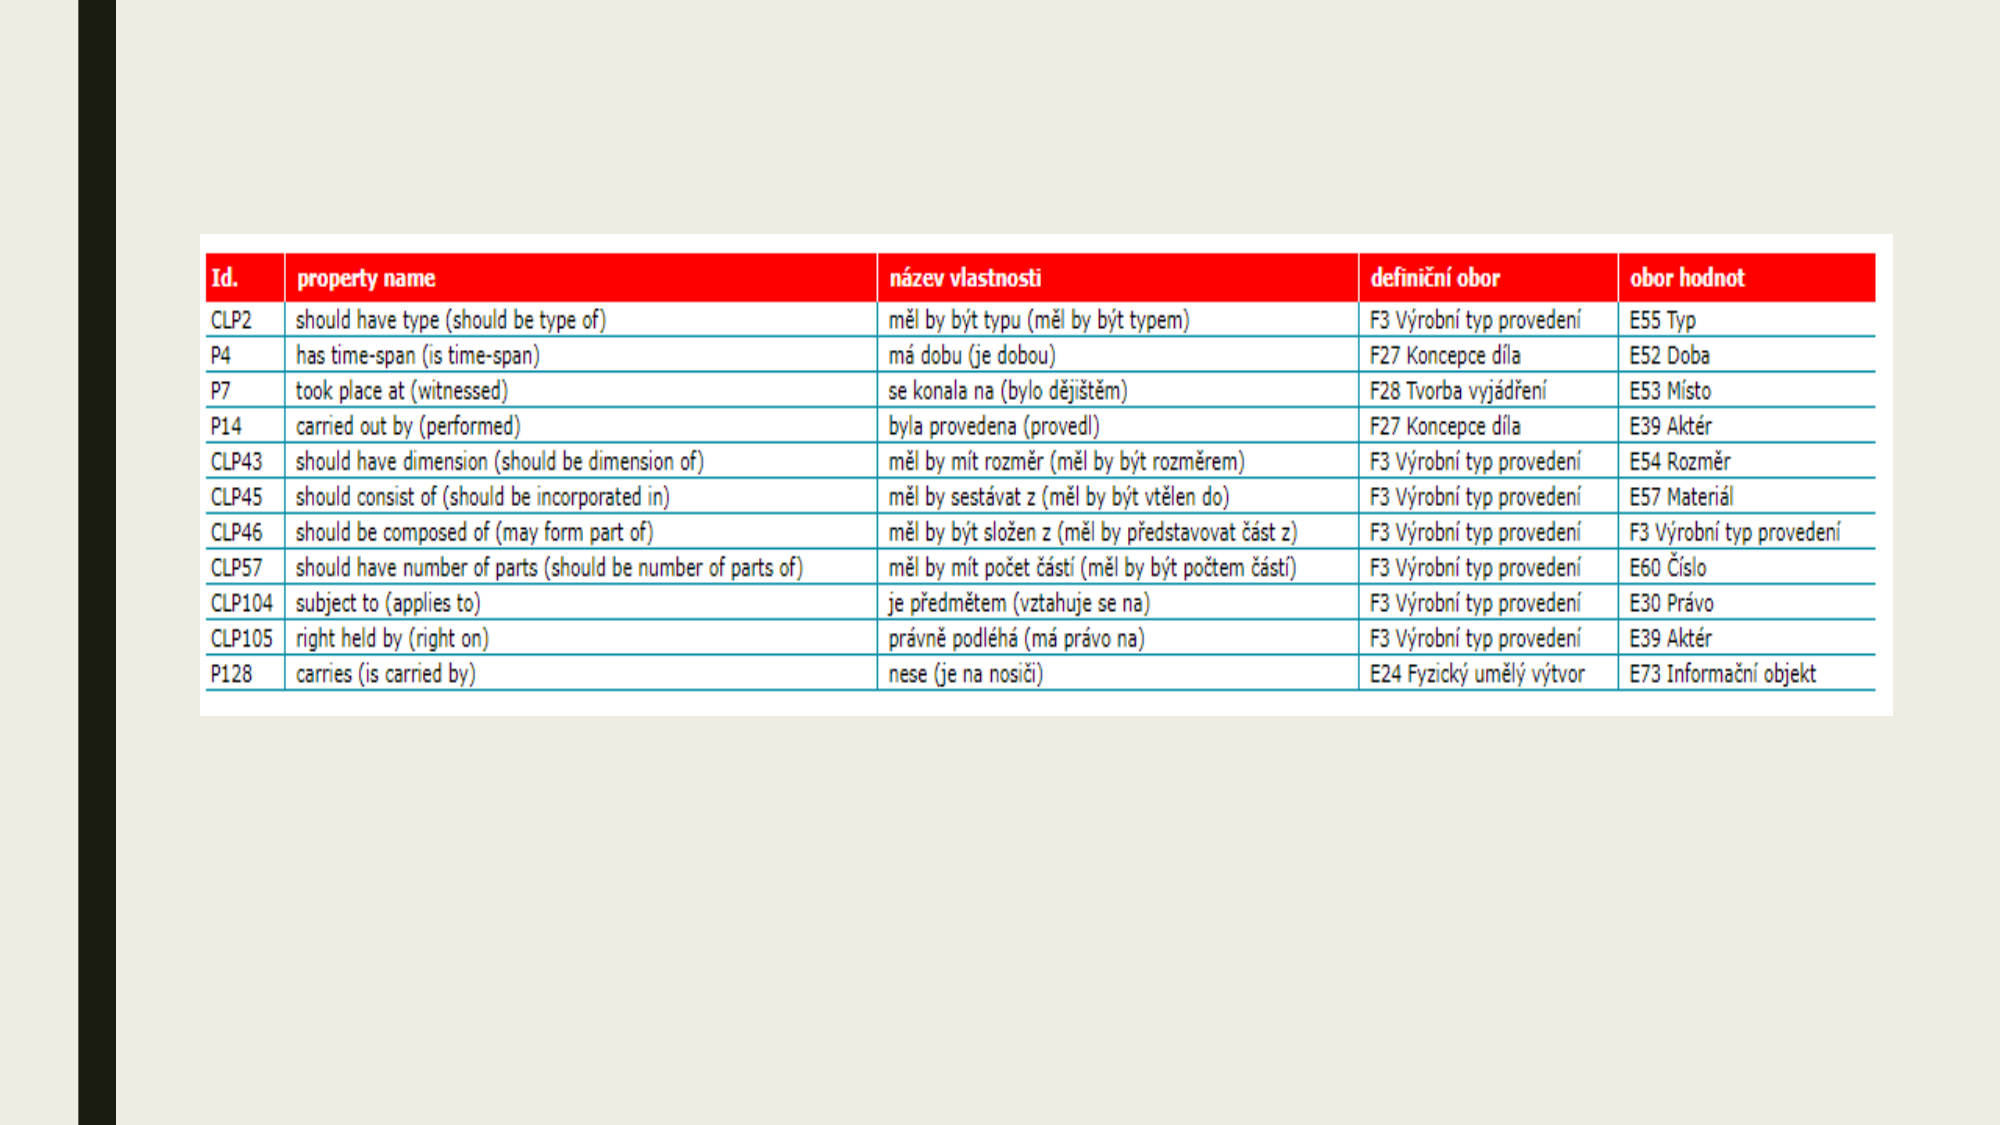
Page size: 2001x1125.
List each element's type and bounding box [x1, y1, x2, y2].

picture [199, 234, 1893, 716]
